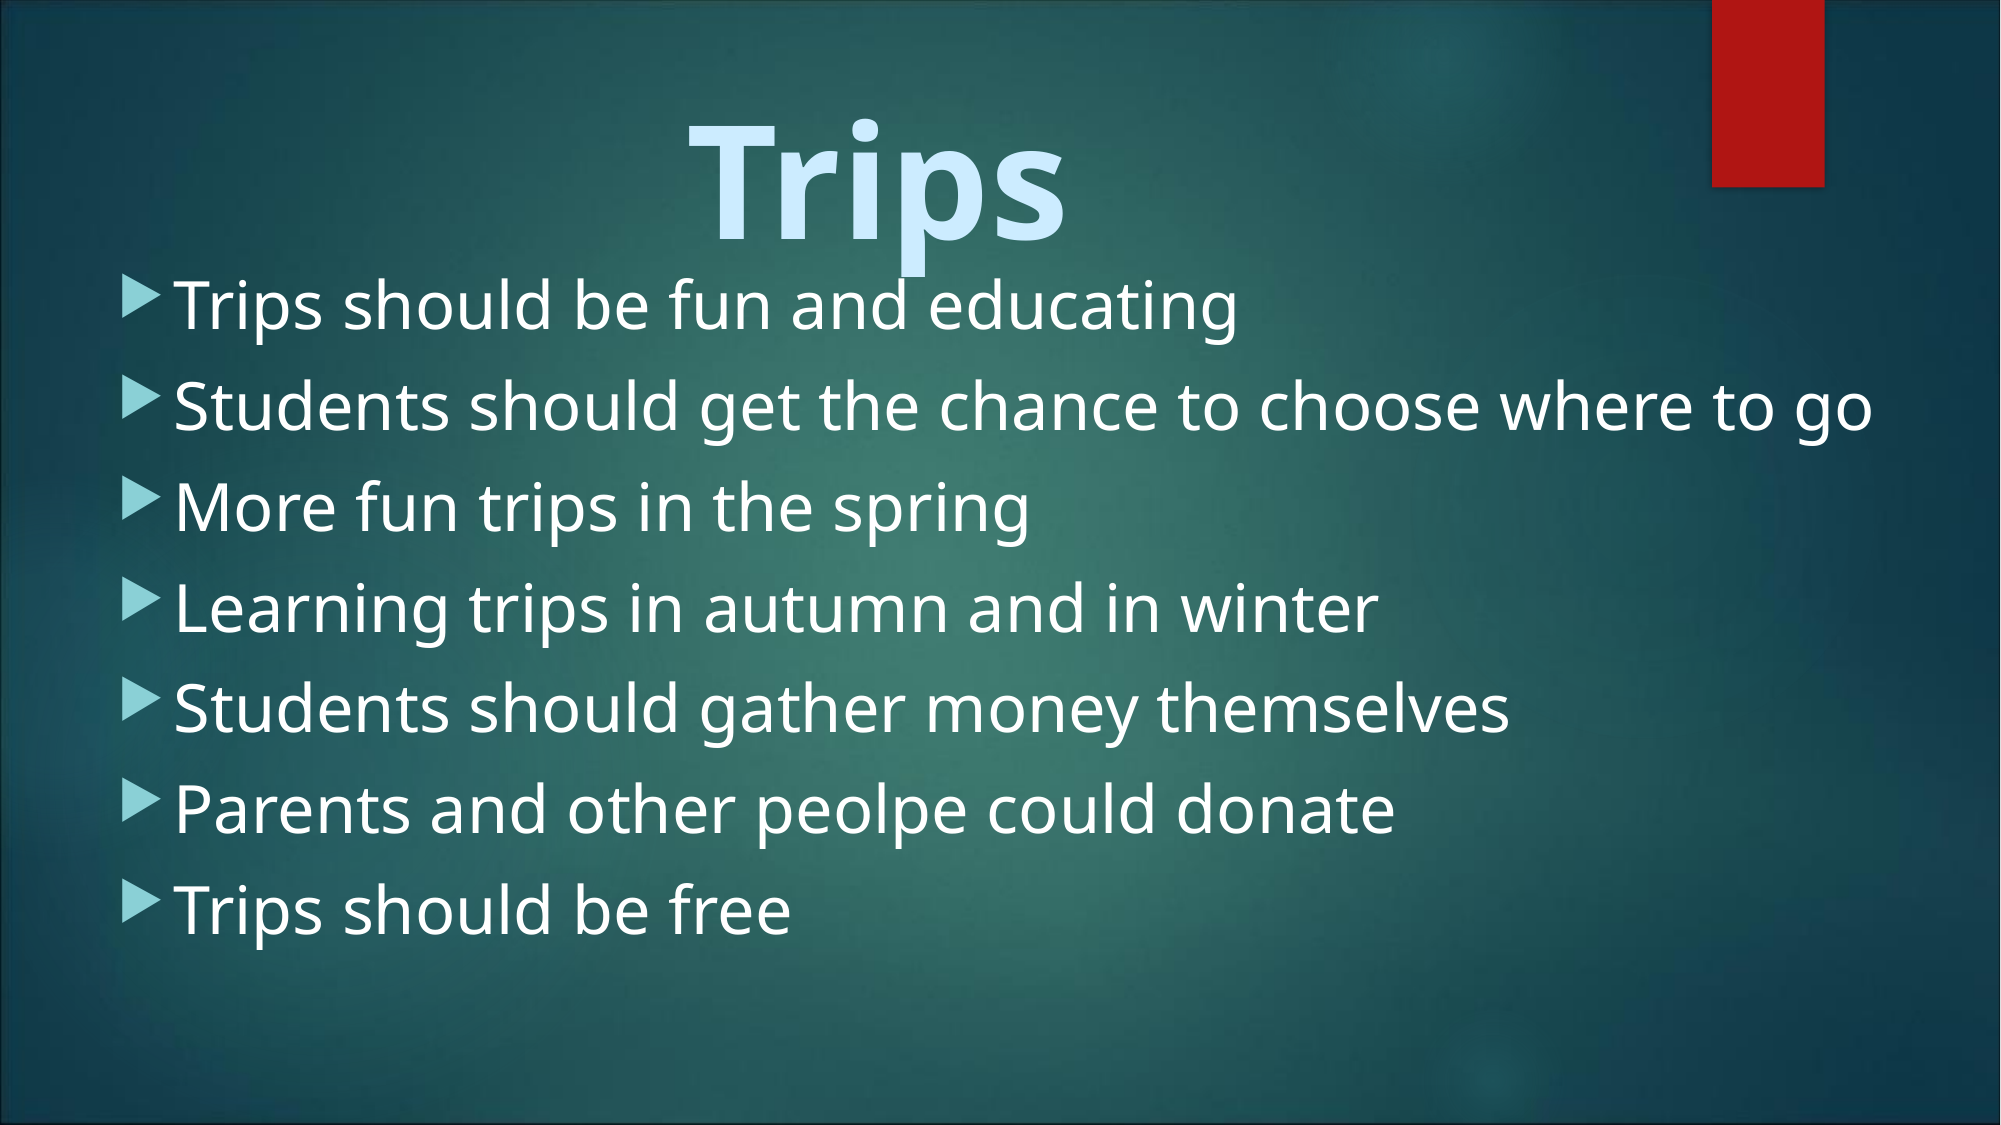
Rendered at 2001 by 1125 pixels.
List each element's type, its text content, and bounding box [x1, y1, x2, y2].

title Trips [105, 73, 1649, 255]
list Trips should be fun and educating Students should get the chance to choose where to go More fun trips in the spring Learning trips in autumn and in winter Students should gather money themselves Parents and other peolpe could donate Trips should be free [102, 255, 1903, 1041]
picture [0, 0, 2001, 1125]
